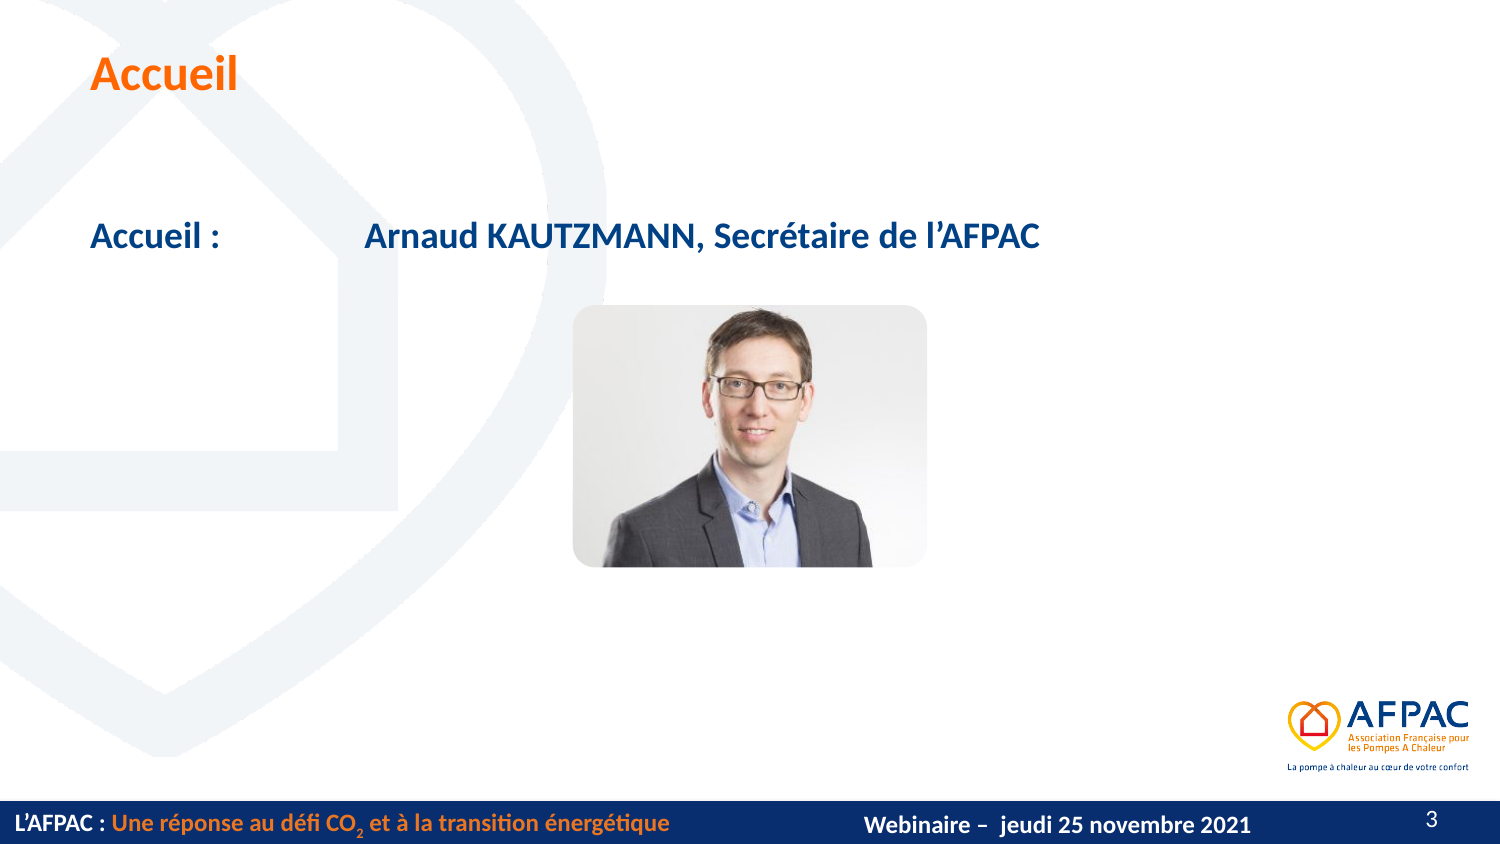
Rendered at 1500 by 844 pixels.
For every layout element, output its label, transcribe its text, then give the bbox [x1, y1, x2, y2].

slide_number 2 [1103, 795, 1454, 841]
picture [1287, 701, 1469, 772]
title Accueil [75, 0, 1425, 141]
list Accueil : Arnaud KAUTZMANN, Secrétaire de l’AFPAC [75, 196, 1425, 754]
picture [572, 304, 928, 568]
